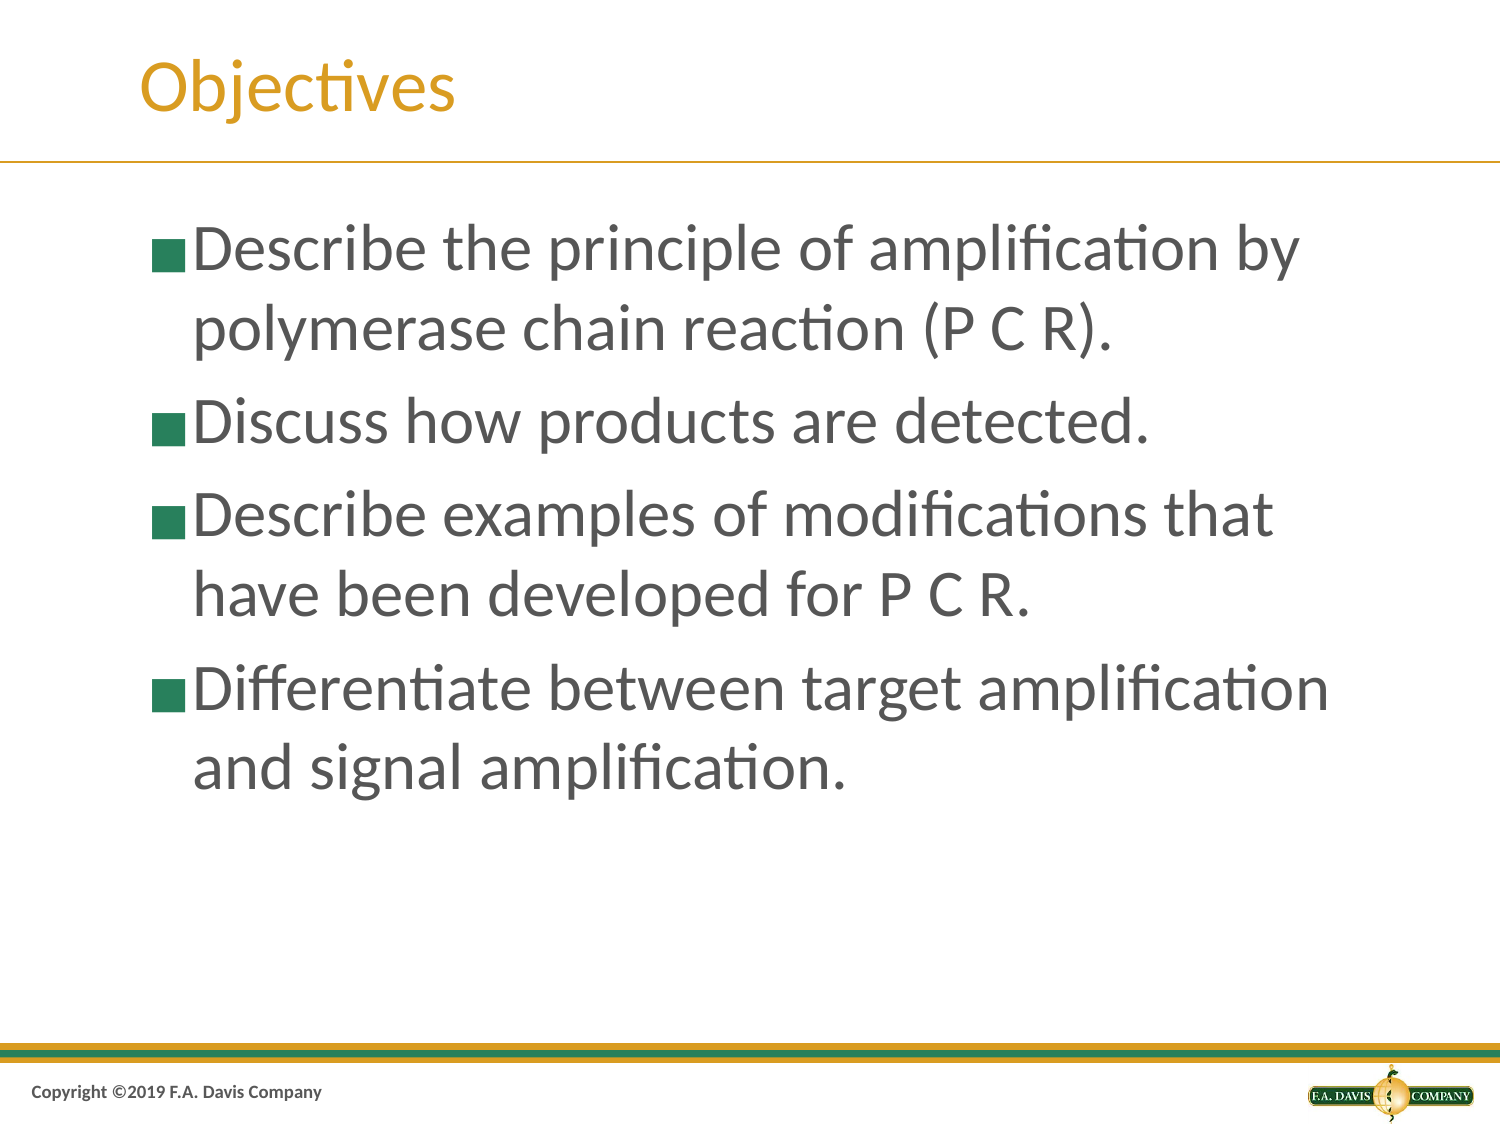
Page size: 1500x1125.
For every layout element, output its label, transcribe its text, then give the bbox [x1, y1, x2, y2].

picture [0, 1058, 1500, 1063]
title Objectives [124, 0, 1475, 189]
list Describe the principle of amplification by polymerase chain reaction (P C R). Discuss how products are detected. Describe examples of modifications that have been developed for P C R. Differentiate between target amplification and signal amplification. [75, 196, 1425, 864]
picture [1308, 1064, 1474, 1124]
picture [0, 1043, 1500, 1050]
